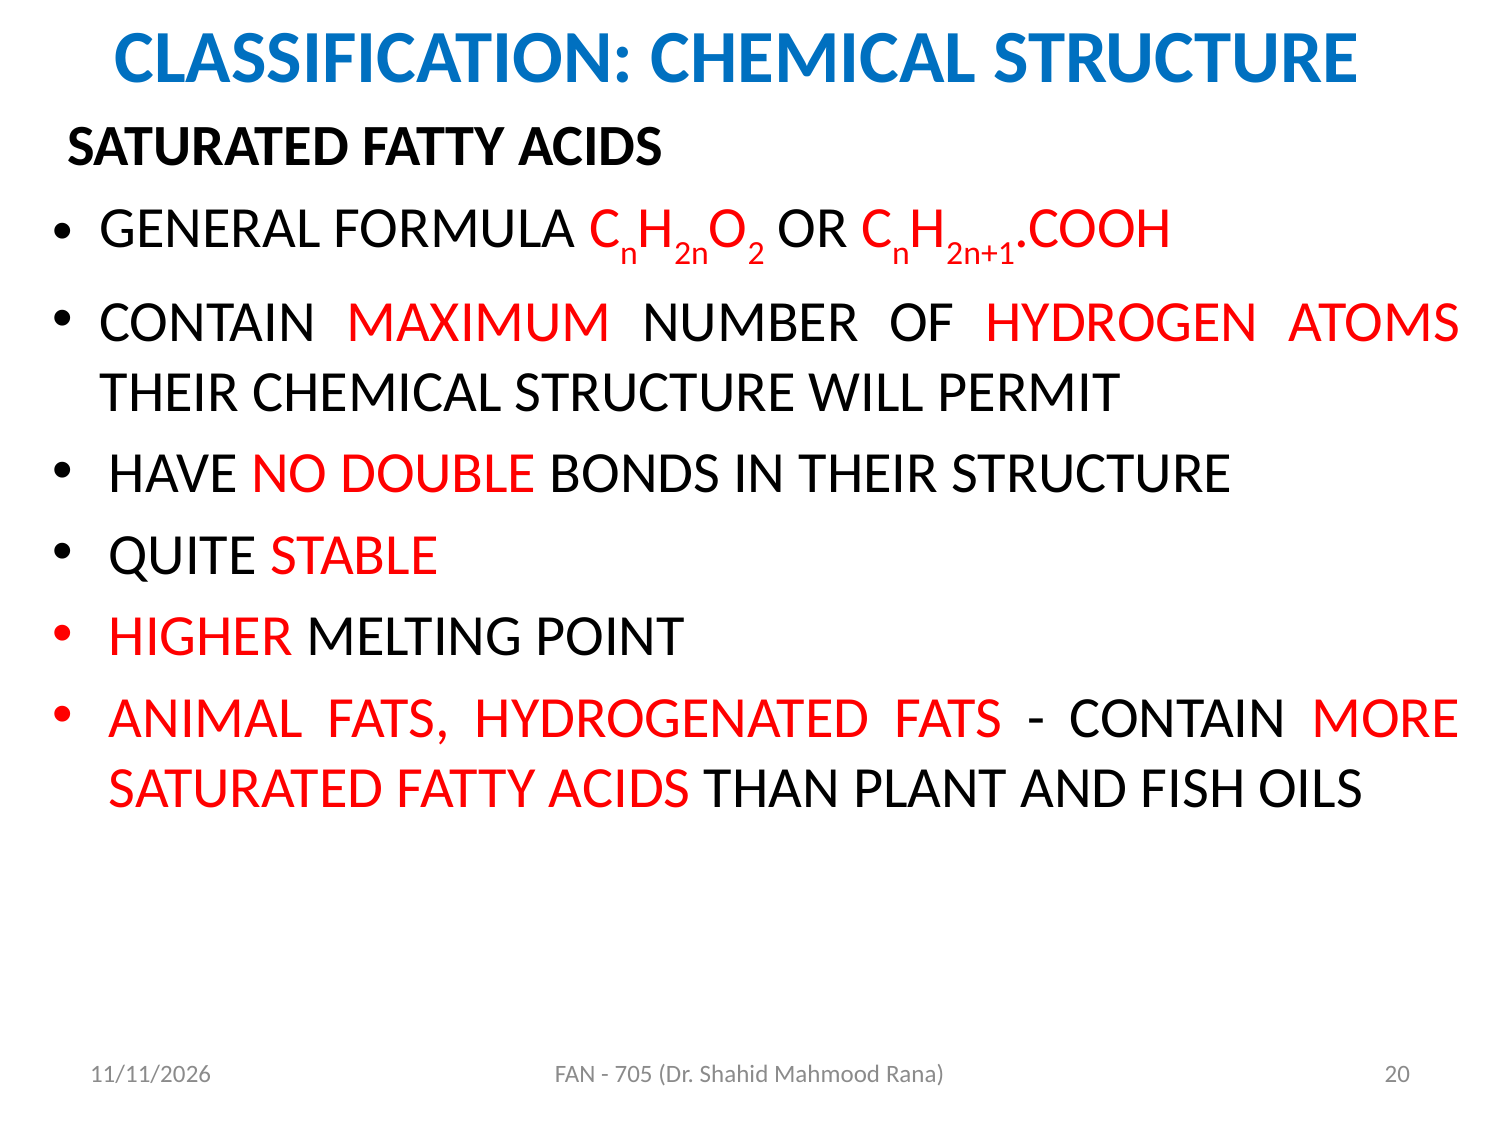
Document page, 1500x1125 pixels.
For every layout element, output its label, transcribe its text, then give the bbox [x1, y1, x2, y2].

slide_number 20 [1074, 1042, 1425, 1103]
footer FAN - 705 (Dr. Shahid Mahmood Rana) [512, 1042, 988, 1103]
title CLASSIFICATION: CHEMICAL STRUCTURE [12, 12, 1463, 125]
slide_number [75, 1042, 425, 1103]
list SATURATED FATTY ACIDS GENERAL FORMULA CnH2nO2 OR CnH2n+1.COOH CONTAIN MAXIMUM NUMBER OF HYDROGEN ATOMS THEIR CHEMICAL STRUCTURE WILL PERMIT HAVE NO DOUBLE BONDS IN THEIR STRUCTURE QUITE STABLE HIGHER MELTING POINT ANIMAL FATS, HYDROGENATED FATS - CONTAIN MORE SATURATED FATTY ACIDS THAN PLANT AND FISH OILS [37, 99, 1475, 1050]
